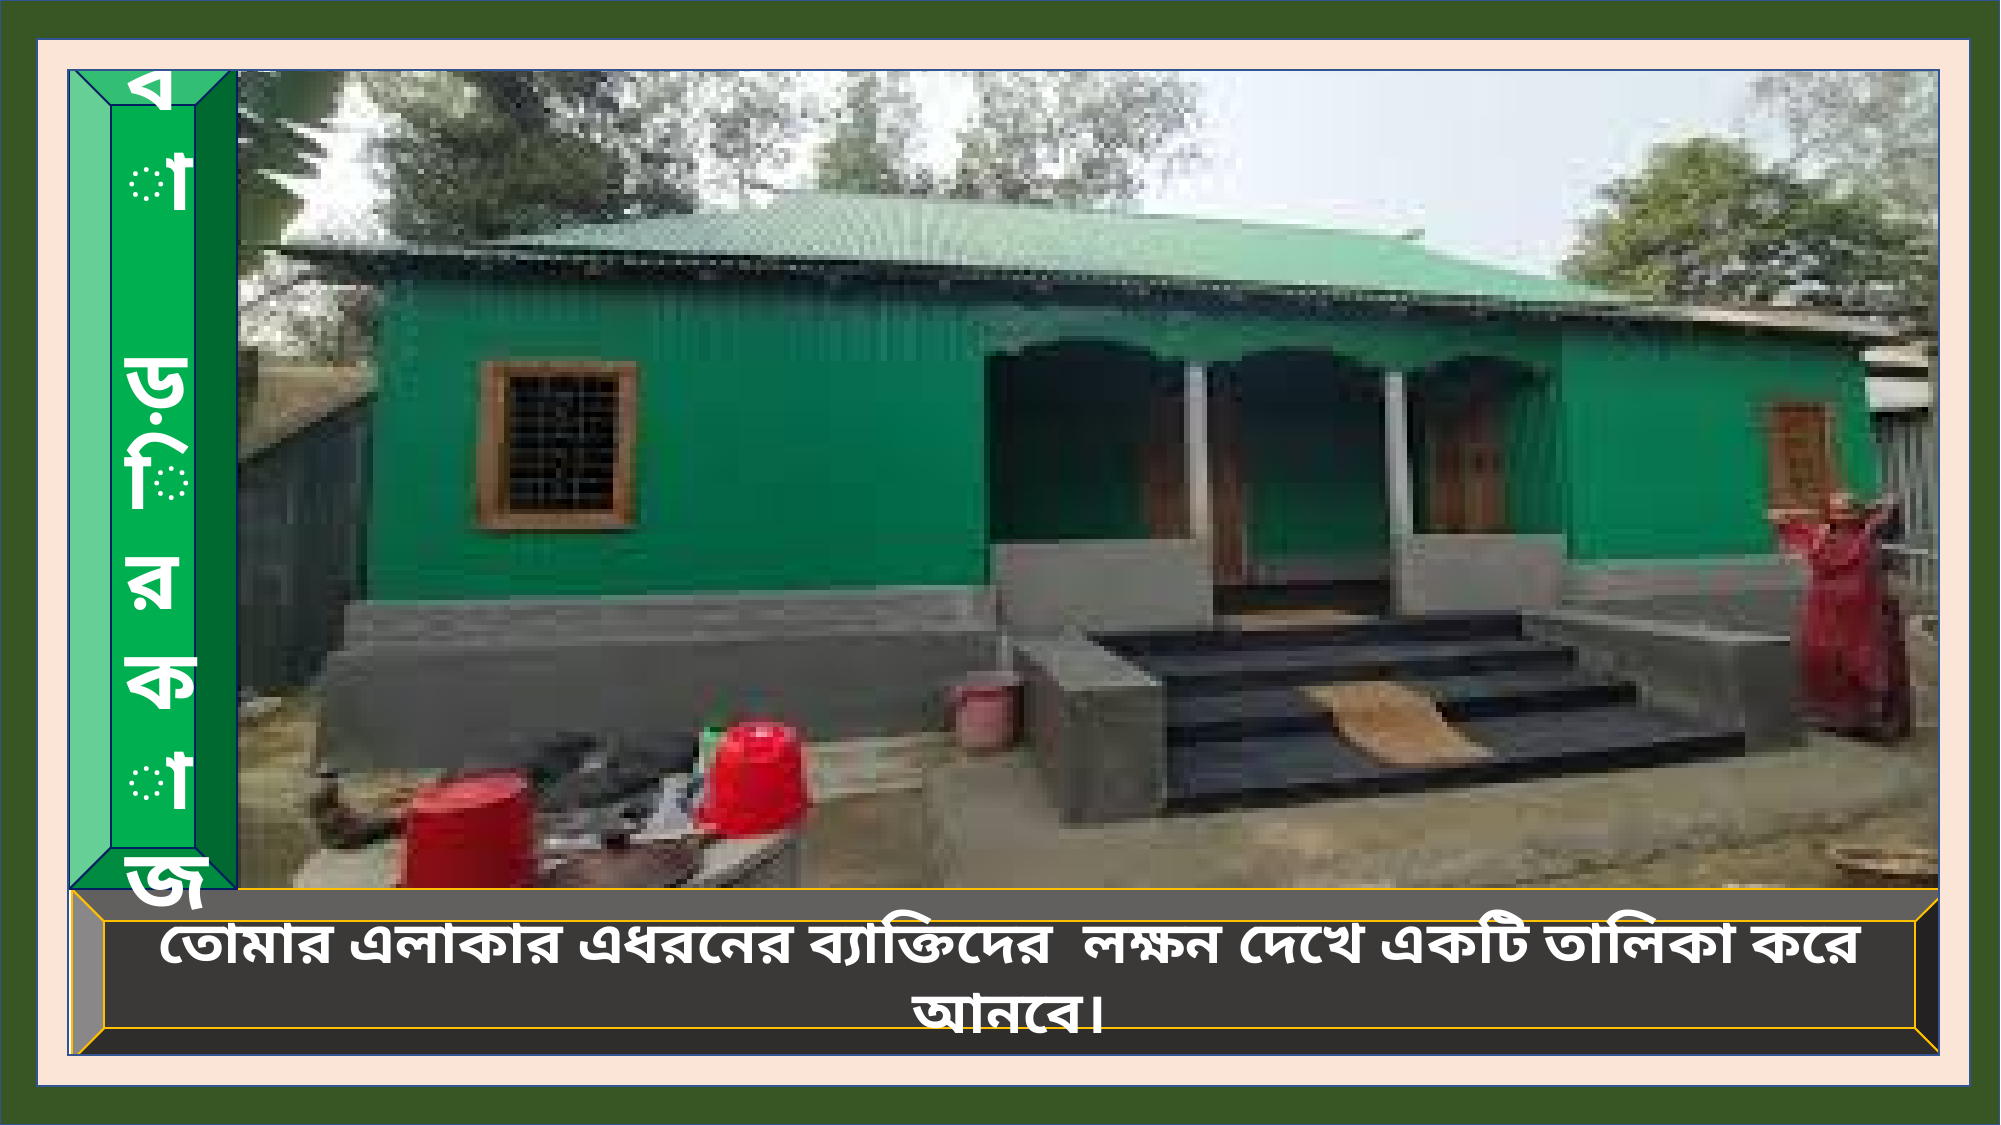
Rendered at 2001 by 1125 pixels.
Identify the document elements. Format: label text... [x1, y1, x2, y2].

text_box [0, 0, 2000, 1125]
text_box তোমার এলাকার এধরনের ব্যাক্তিদের লক্ষন দেখে একটি তালিকা করে আনবে। [71, 890, 1938, 1054]
text_box [36, 38, 1971, 1087]
text_box বা ড়ি র কা জ [69, 71, 236, 890]
picture [236, 37, 1951, 890]
